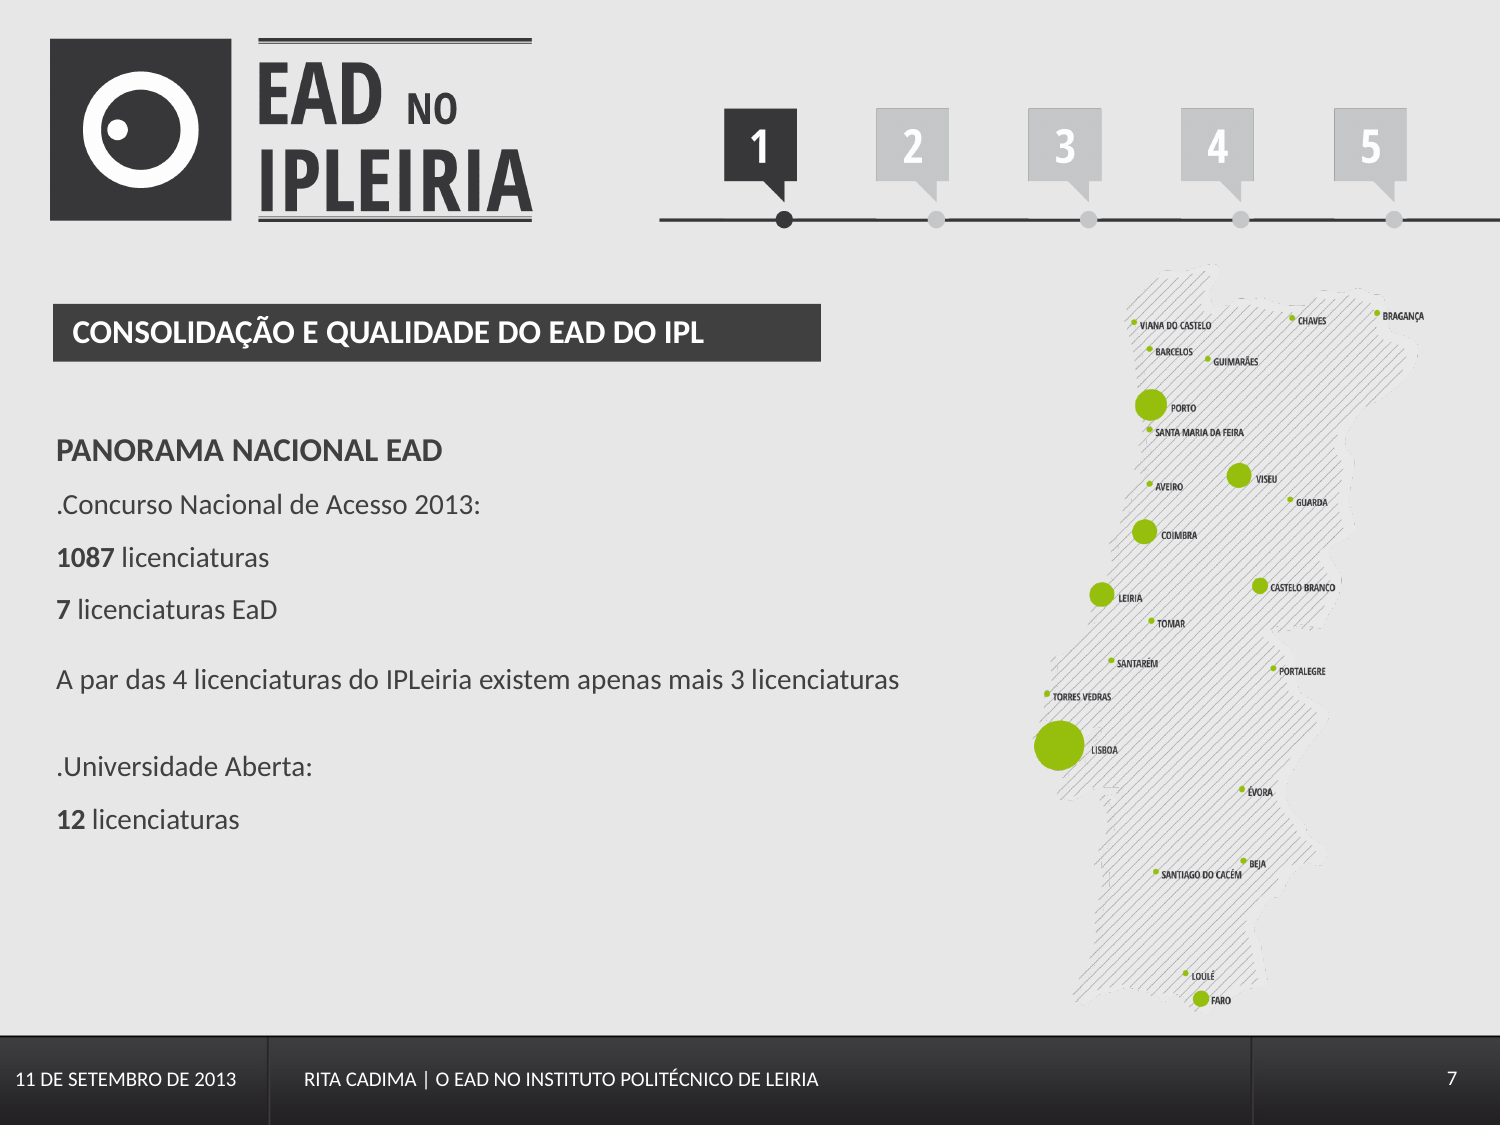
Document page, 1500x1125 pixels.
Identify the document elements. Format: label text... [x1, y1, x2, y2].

text_box PANORAMA NACIONAL EAD .Concurso Nacional de Acesso 2013: 1087 licenciaturas 7 licenciaturas EaD A par das 4 licenciaturas do IPLeiria existem apenas mais 3 licenciaturas .Universidade Aberta: 12 licenciaturas [41, 420, 1010, 843]
picture [0, 18, 1500, 1125]
footer RITA CADIMA | O EAD NO INSTITUTO POLITÉCNICO DE LEIRIA [289, 1057, 988, 1118]
text_box [51, 331, 823, 364]
slide_number 7 [1427, 1056, 1473, 1117]
slide_number 11 DE SETEMBRO DE 2013 [0, 1057, 266, 1117]
text_box CONSOLIDAÇÃO E QUALIDADE DO EAD DO IPL [57, 331, 721, 358]
text_box [0, 0, 1500, 1037]
